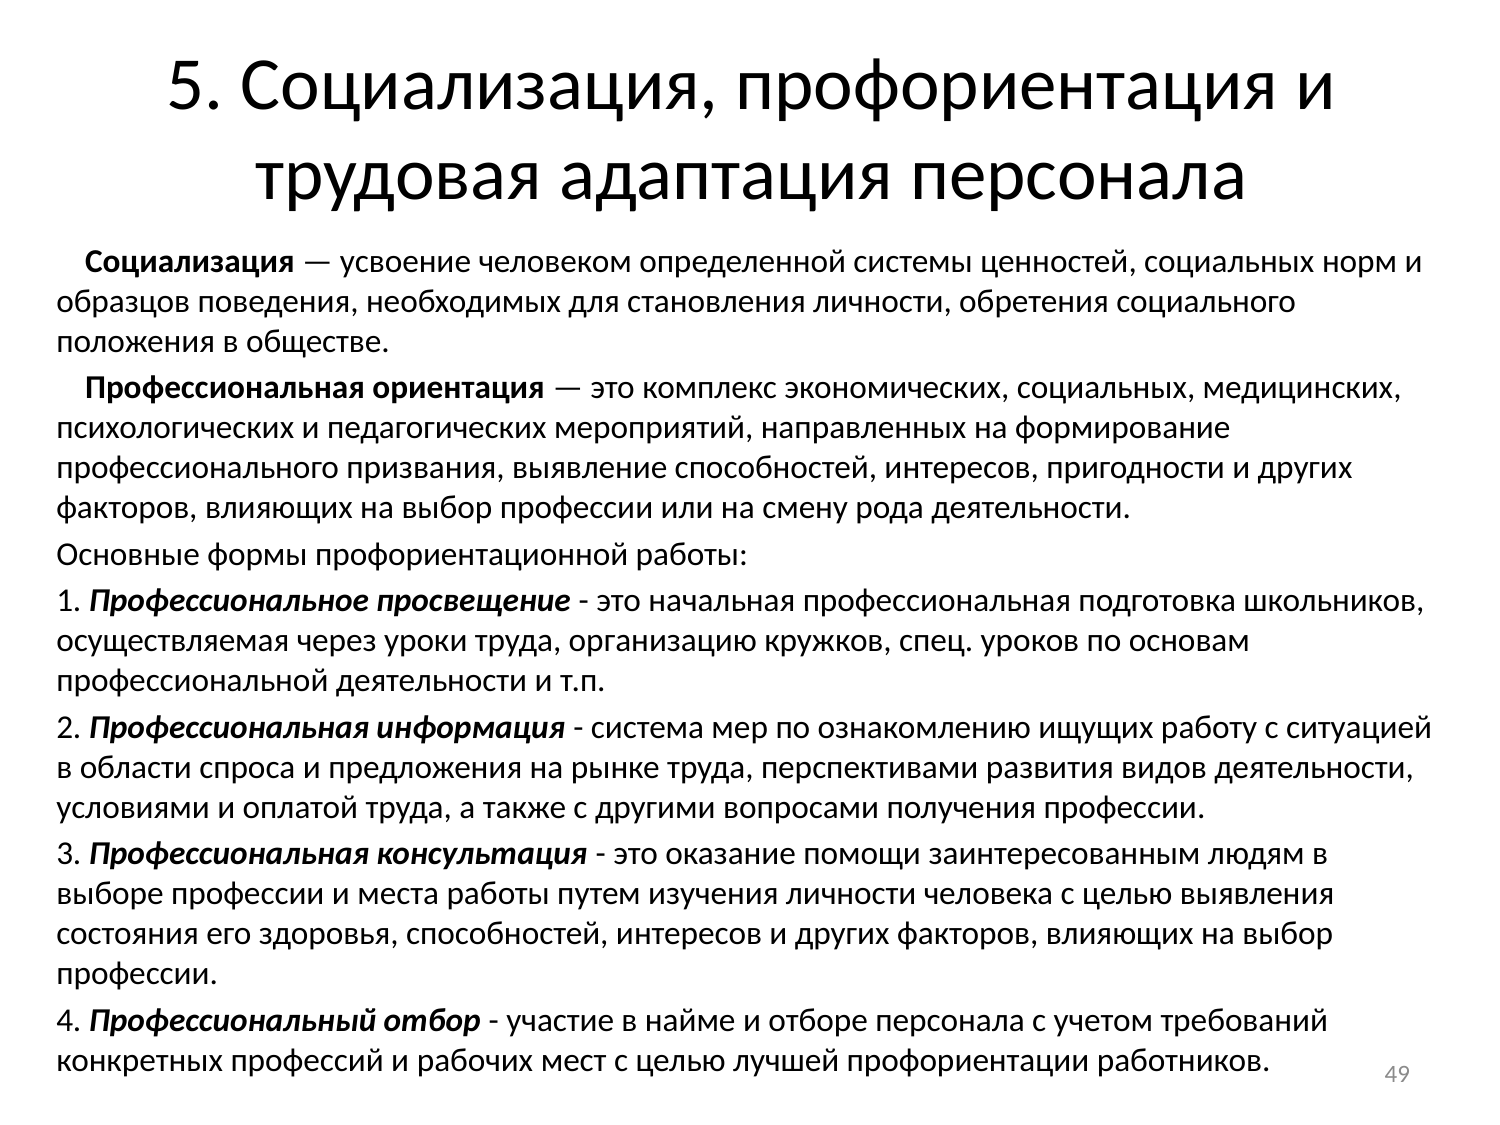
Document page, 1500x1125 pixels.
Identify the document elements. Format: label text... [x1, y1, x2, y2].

footer [512, 1042, 988, 1103]
title 5. Социализация, профориентация и трудовая адаптация персонала [76, 30, 1427, 219]
list Социализация — усвоение человеком определенной системы ценностей, социальных норм и образцов поведения, необходимых для становления личности, обретения социального положения в обществе. Профессиональная ориентация — это комплекс экономических, социальных, медицинских, психологических и педагогических мероприятий, направленных на формирование профессионального призвания, выявление способностей, интересов, пригодности и других факторов, влияющих на выбор профессии или на смену рода деятельности. Основные формы профориентационной работы: 1. Профессиональное просвещение - это начальная профессиональная подготовка школьников, осуществляемая через уроки труда, организацию кружков, спец. уроков по основам профессиональной деятельности и т.п. 2. Профессиональная информация - система мер по ознакомлению ищущих работу с ситуацией в области спроса и предложения на рынке труда, перспективами развития видов деятельности, условиями и оплатой труда, а также с другими вопросами получения профессии. 3. Профессиональная консультация - это оказание помощи заинтересованным людям в выборе профессии и места работы путем изучения личности человека с целью выявления состояния его здоровья, способностей, интересов и других факторов, влияющих на выбор профессии. 4. Профессиональный отбор - участие в найме и отборе персонала с учетом требований конкретных профессий и рабочих мест с целью лучшей профориентации работников. [41, 231, 1459, 1016]
slide_number 49 [1074, 1042, 1425, 1103]
